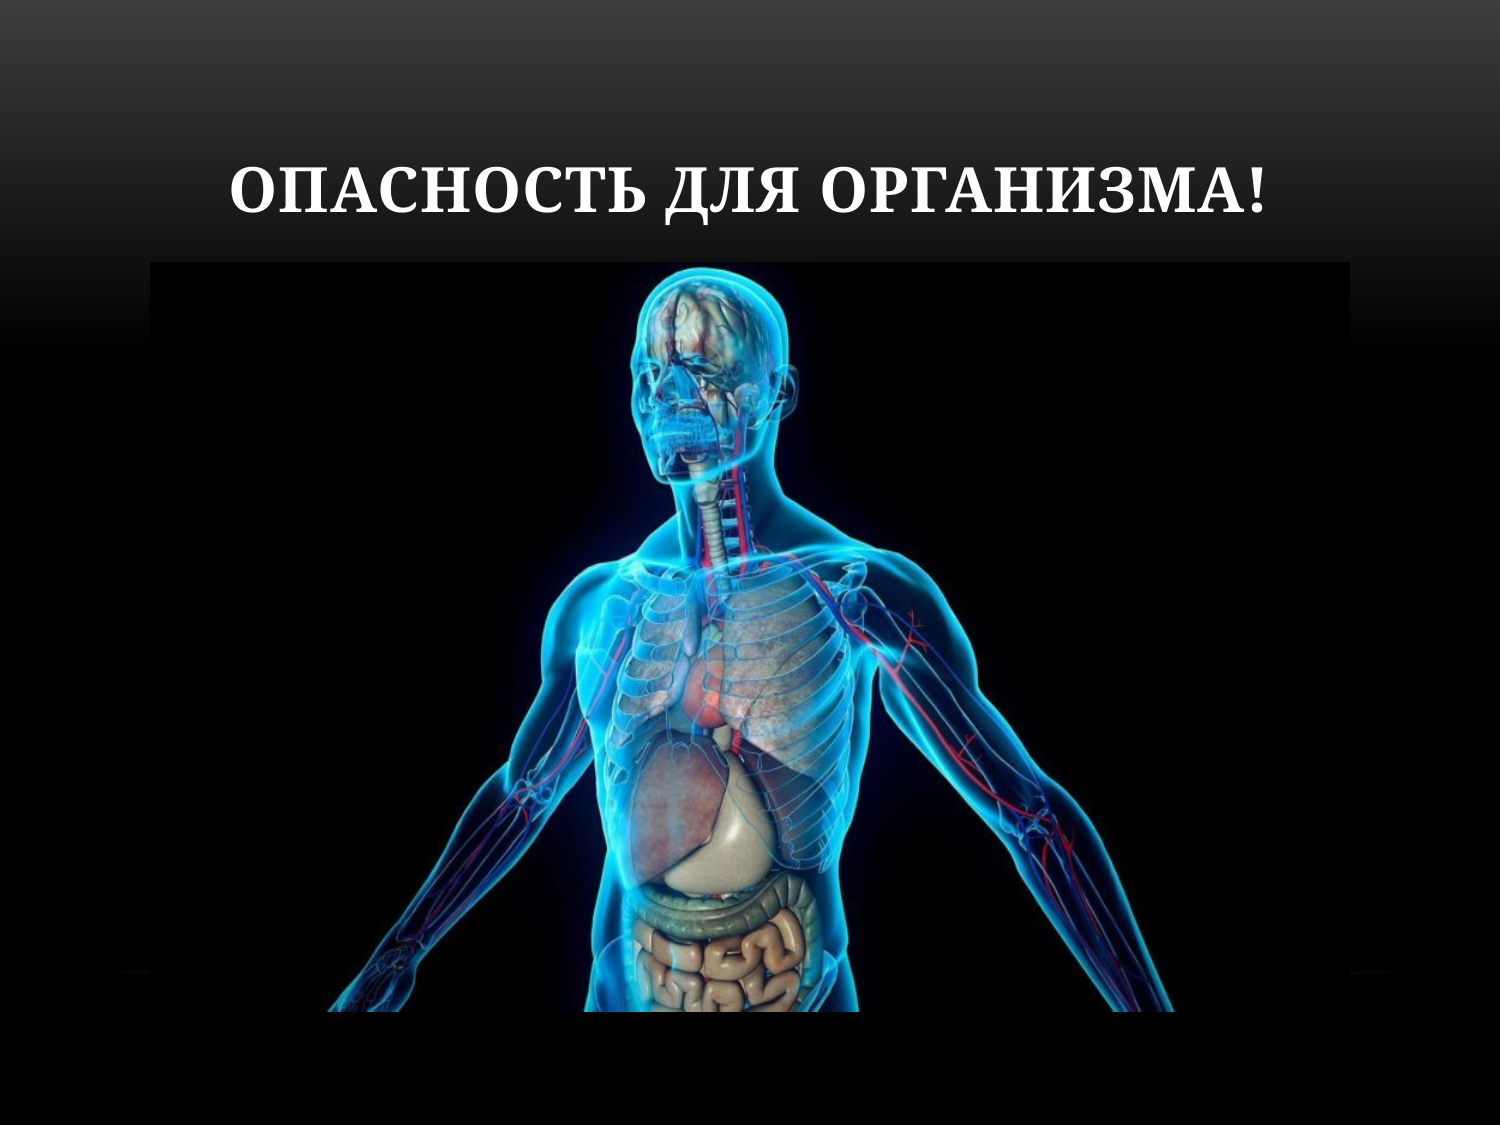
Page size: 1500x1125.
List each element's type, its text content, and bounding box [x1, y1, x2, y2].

picture [0, 0, 1500, 1125]
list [150, 262, 1350, 1012]
title Опасность для организма! [99, 45, 1400, 233]
